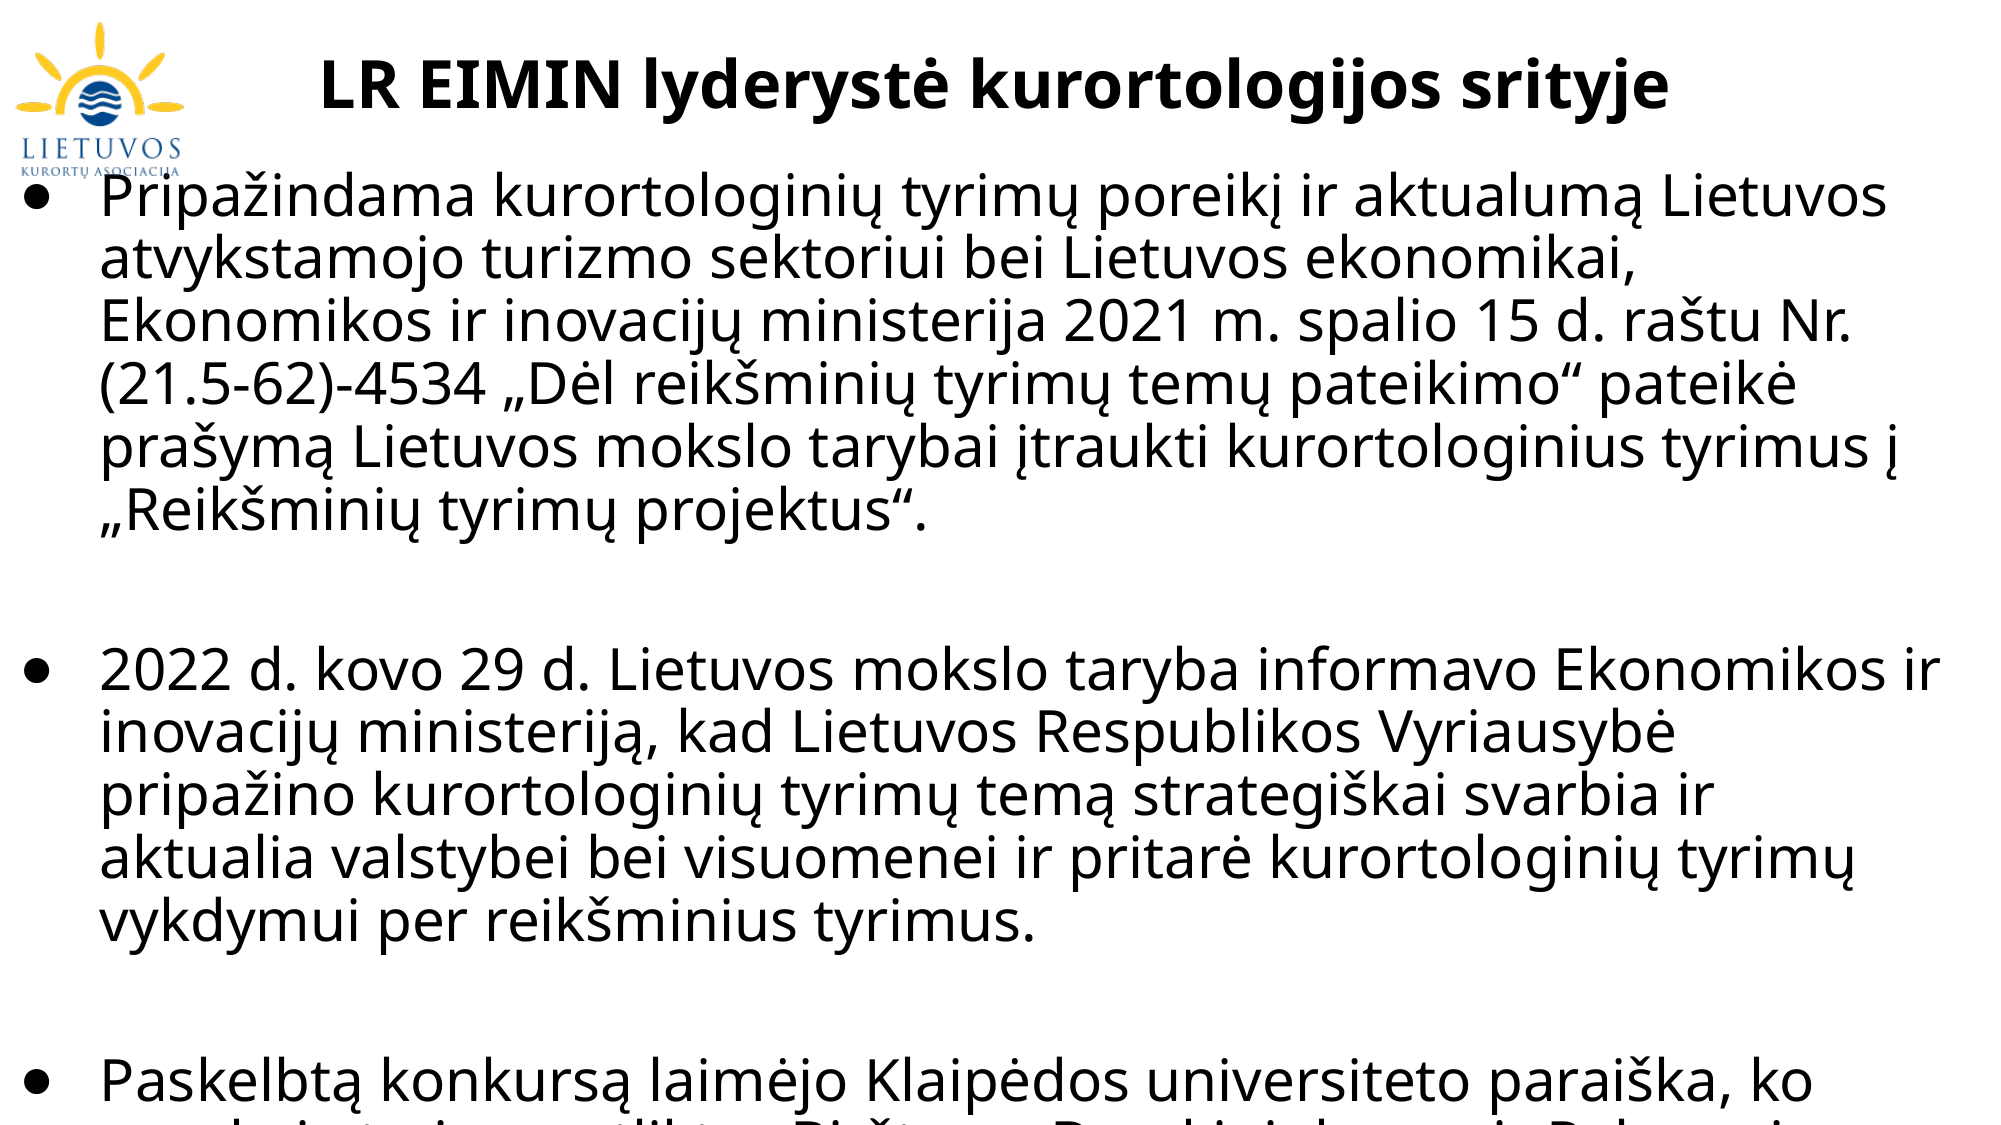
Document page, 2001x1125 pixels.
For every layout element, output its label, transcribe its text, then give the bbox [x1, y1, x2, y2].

picture [0, 0, 429, 503]
text_box LR EIMIN lyderystė kurortologijos srityje [429, 34, 1813, 129]
list Pripažindama kurortologinių tyrimų poreikį ir aktualumą Lietuvos atvykstamojo turizmo sektoriui bei Lietuvos ekonomikai, Ekonomikos ir inovacijų ministerija 2021 m. spalio 15 d. raštu Nr. (21.5-62)-4534 „Dėl reikšminių tyrimų temų pateikimo“ pateikė prašymą Lietuvos mokslo tarybai įtraukti kurortologinius tyrimus į „Reikšminių tyrimų projektus“. 2022 d. kovo 29 d. Lietuvos mokslo taryba informavo Ekonomikos ir inovacijų ministeriją, kad Lietuvos Respublikos Vyriausybė pripažino kurortologinių tyrimų temą strategiškai svarbia ir aktualia valstybei bei visuomenei ir pritarė kurortologinių tyrimų vykdymui per reikšminius tyrimus. Paskelbtą konkursą laimėjo Klaipėdos universiteto paraiška, ko pasekoje tyrimas atliktas Birštone, Druskininkuose ir Palangoje veikiančiose sanatorijose. [0, 165, 1947, 510]
